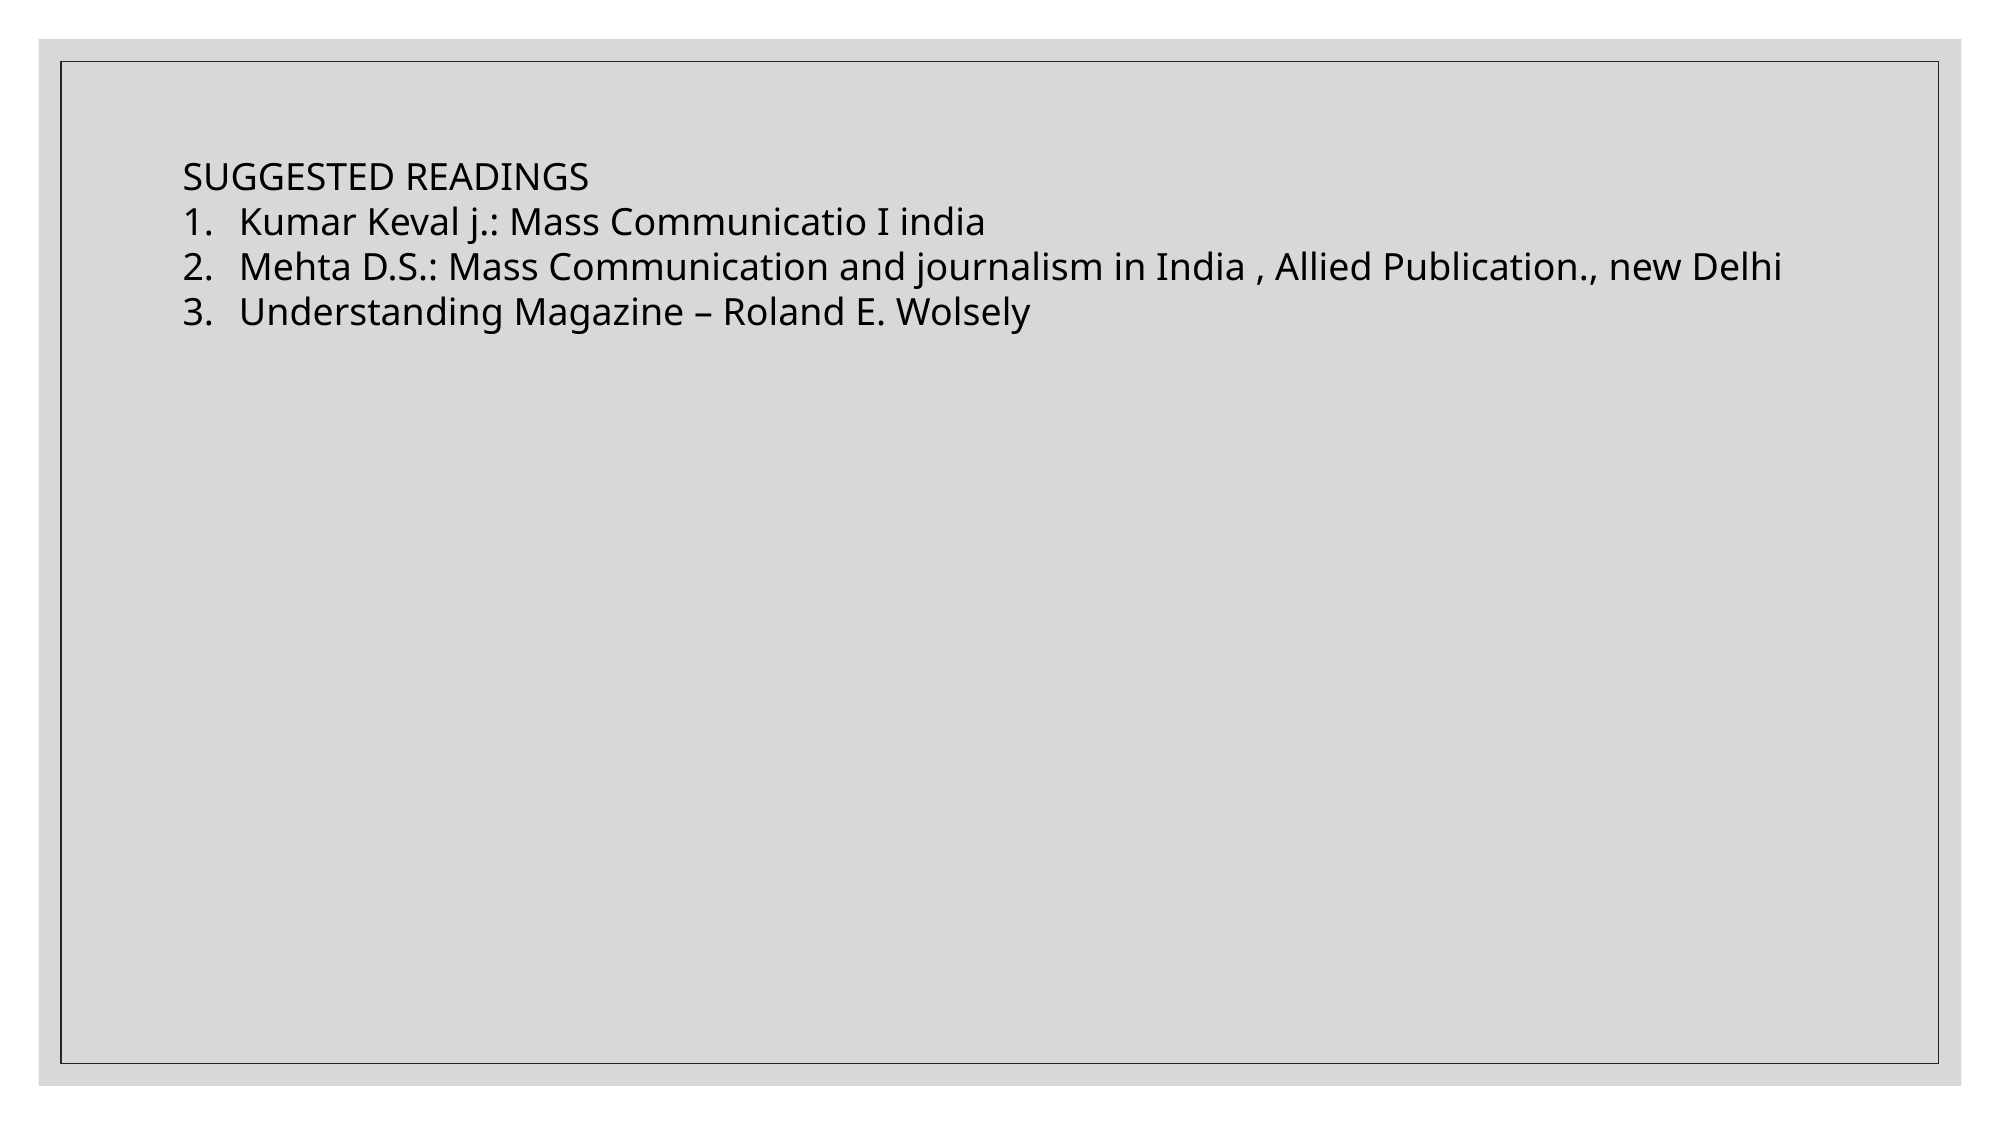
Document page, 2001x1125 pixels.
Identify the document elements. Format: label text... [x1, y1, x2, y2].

text_box SUGGESTED READINGS Kumar Keval j.: Mass Communicatio I india Mehta D.S.: Mass Communication and journalism in India , Allied Publication., new Delhi Understanding Magazine – Roland E. Wolsely [168, 145, 1800, 341]
